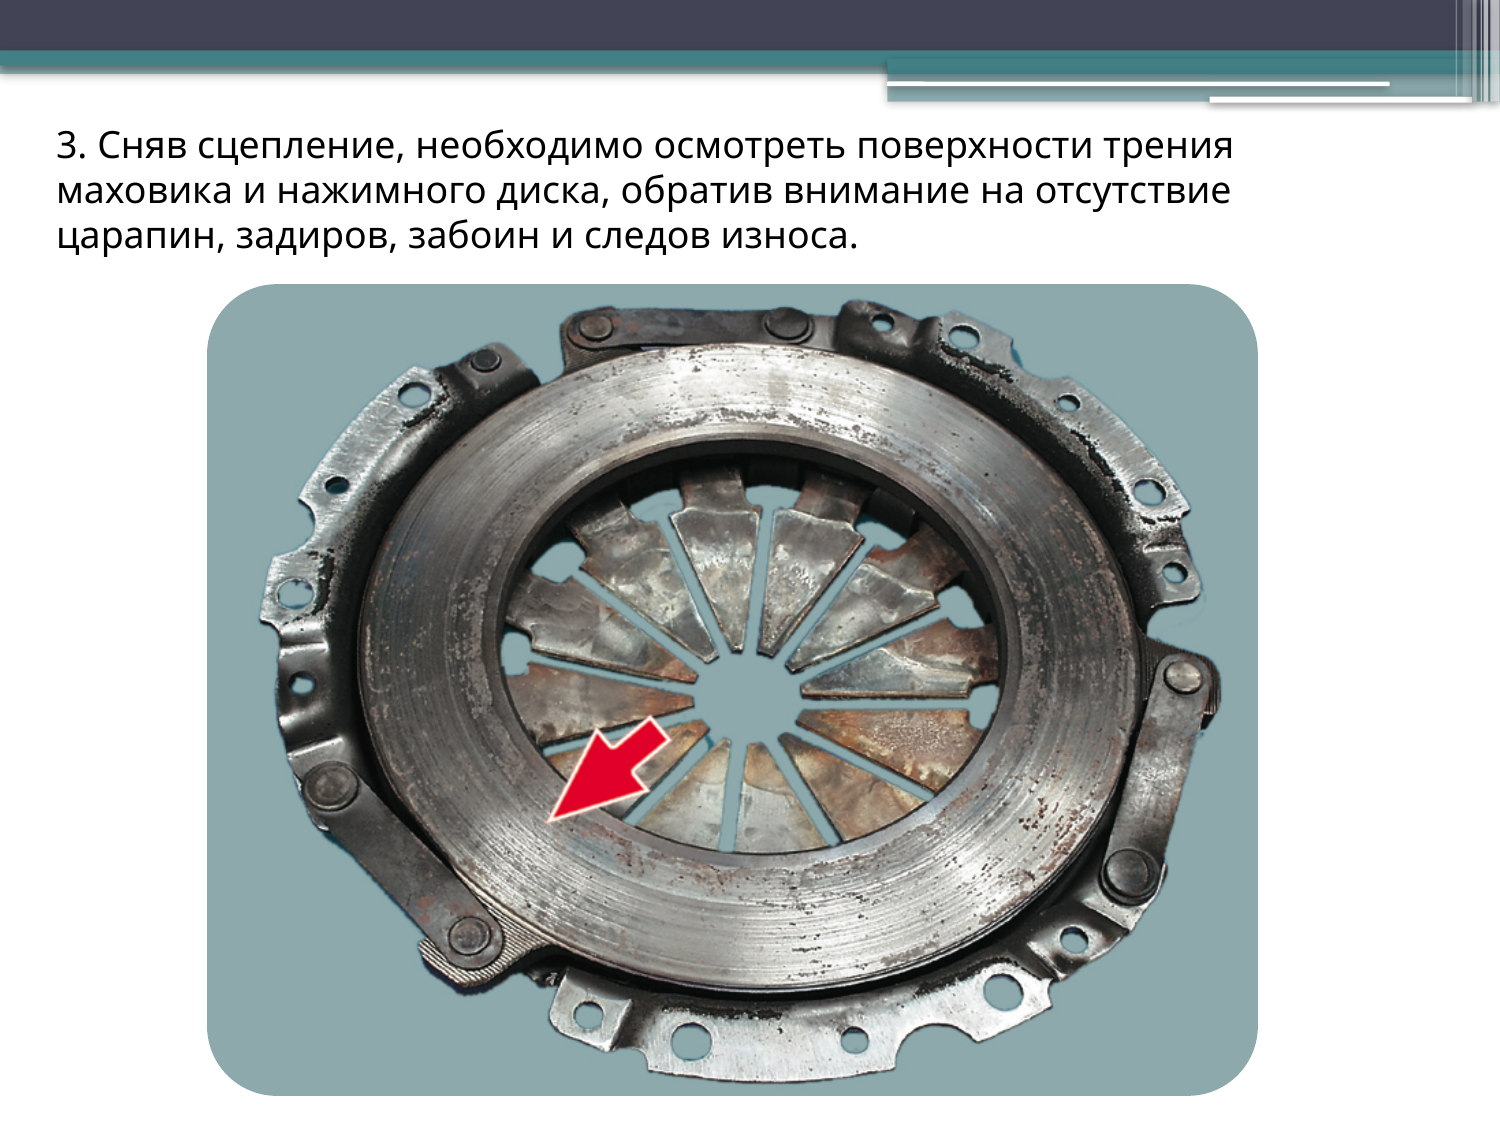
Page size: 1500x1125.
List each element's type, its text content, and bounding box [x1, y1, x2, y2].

text_box 3. Сняв сцепление, необходимо осмотреть поверхности трения маховика и нажимного диска, обратив внимание на отсутствие царапин, задиров, забоин и следов износа. [41, 113, 1353, 264]
picture [206, 283, 1259, 1097]
